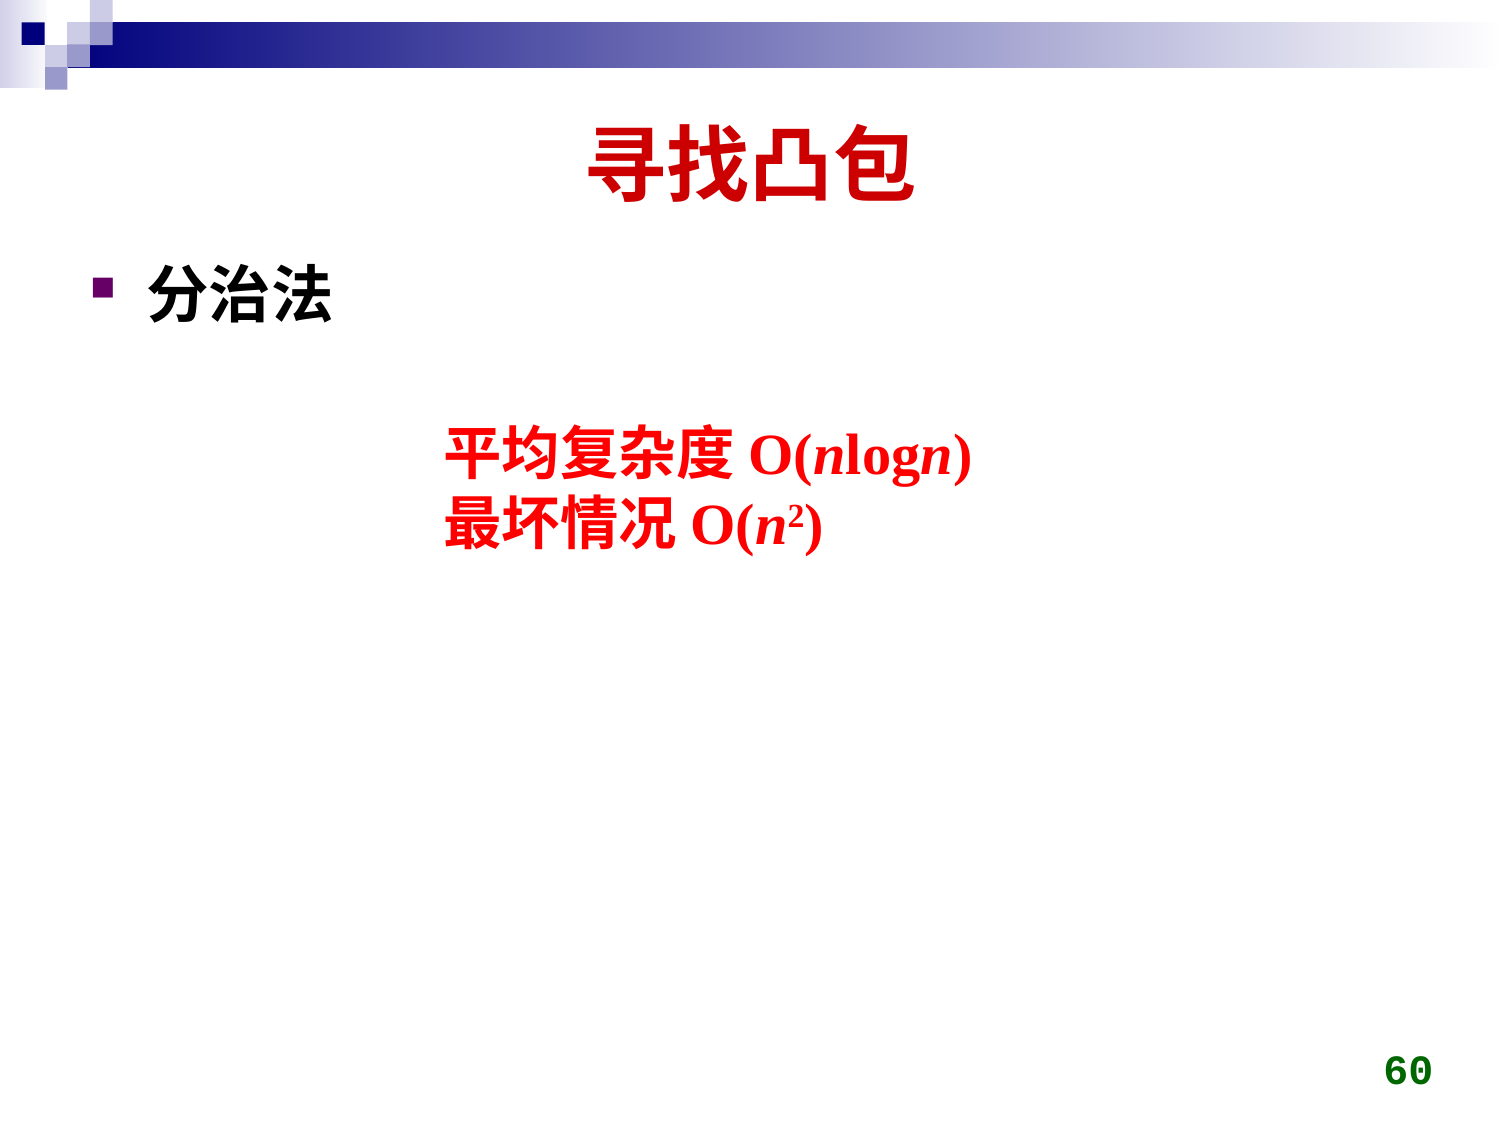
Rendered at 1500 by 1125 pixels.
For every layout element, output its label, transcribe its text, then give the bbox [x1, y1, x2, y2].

text_box 平均复杂度O(nlogn) 最坏情况O(n2) [428, 408, 988, 564]
list 分治法 [75, 243, 1425, 1024]
slide_number 60 [1098, 1025, 1449, 1100]
title 寻找凸包 [75, 75, 1425, 243]
